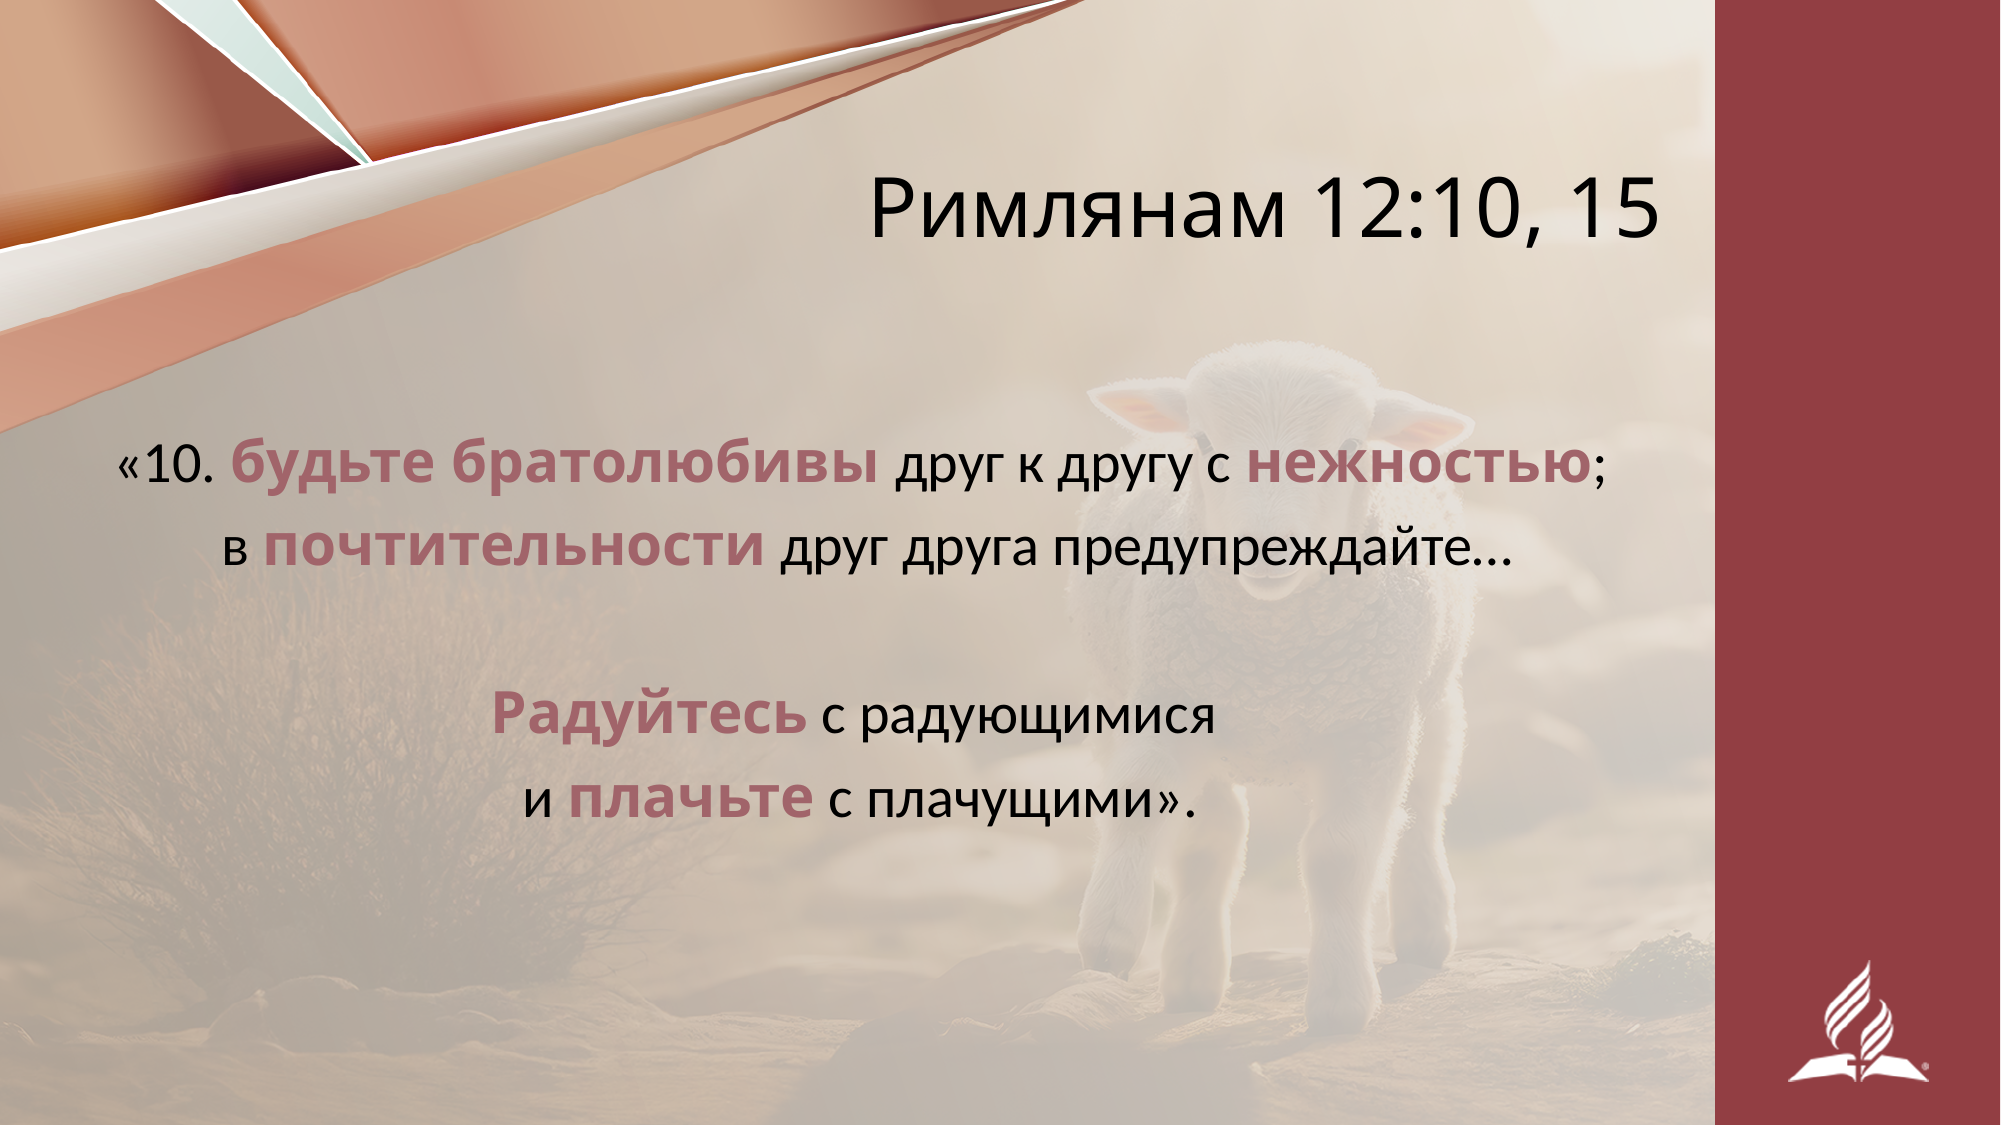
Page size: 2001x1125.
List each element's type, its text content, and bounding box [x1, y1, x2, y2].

list «10. будьте братолюбивы друг к другу с нежностью; в почтительности друг друга предупреждайте… Радуйтесь с радующимися и плачьте с плачущими». [43, 424, 1678, 1043]
title Римлянам 12:10, 15 [430, 35, 1678, 385]
picture [0, 0, 2001, 1125]
